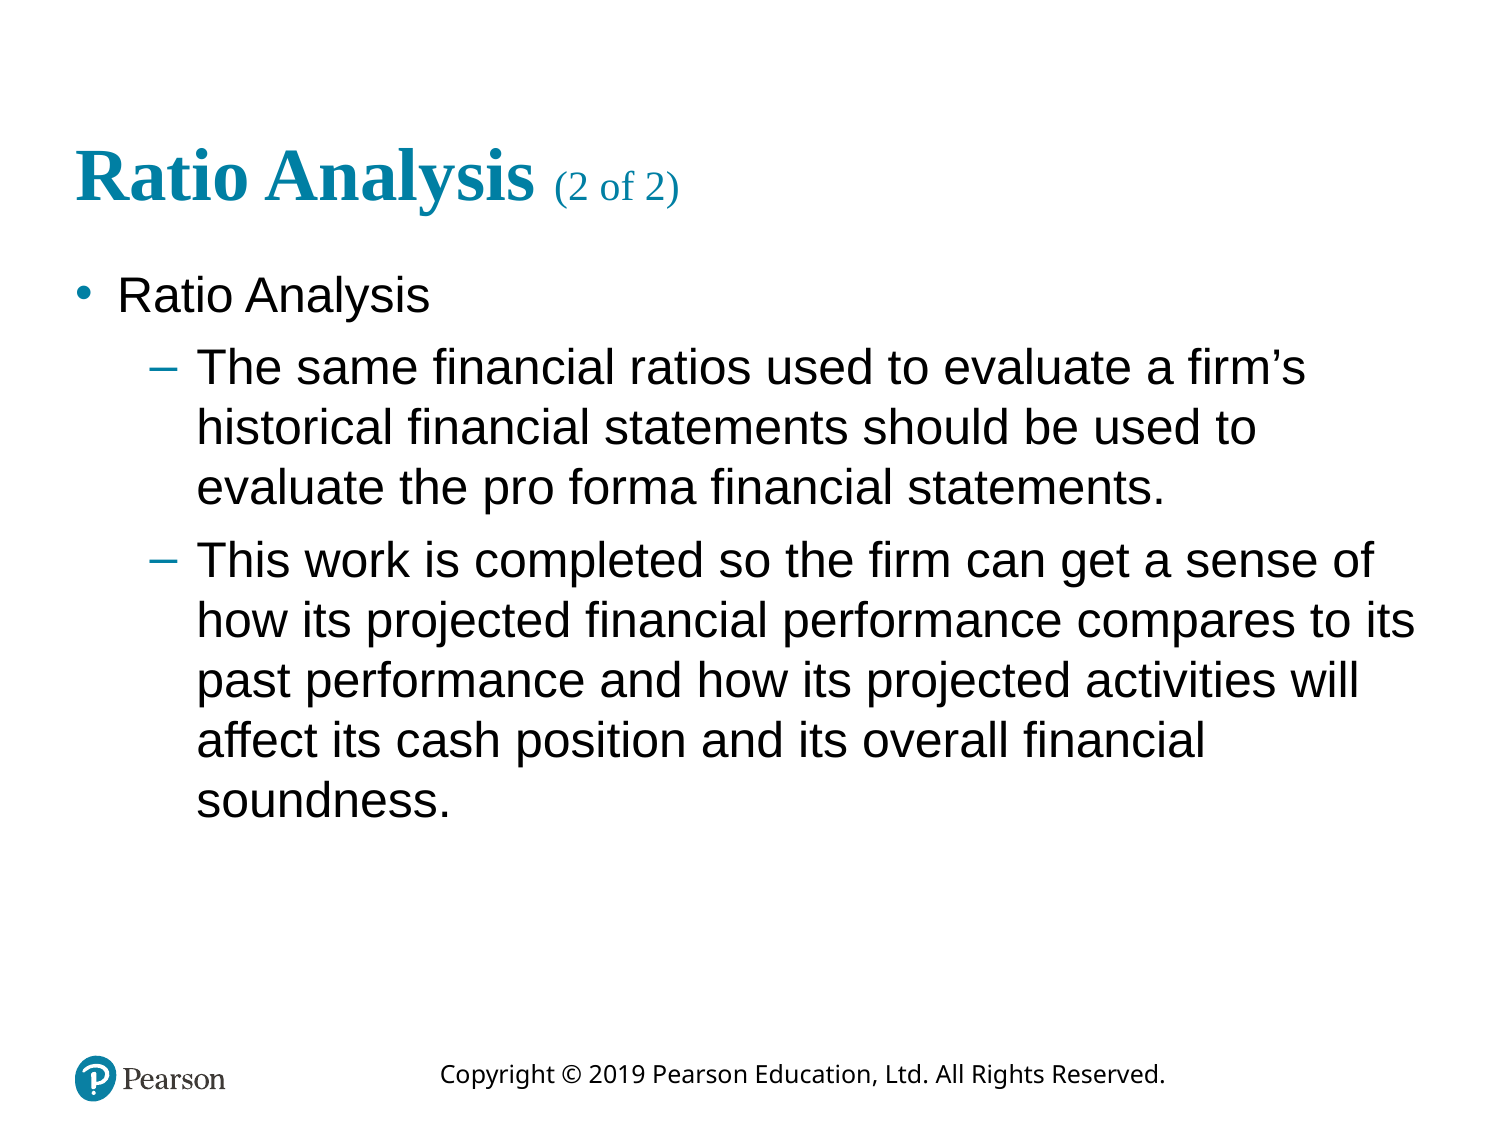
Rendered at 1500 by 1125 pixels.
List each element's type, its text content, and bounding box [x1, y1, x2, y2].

title Ratio Analysis (2 of 2) [75, 35, 1425, 216]
list Ratio Analysis The same financial ratios used to evaluate a firm’s historical financial statements should be used to evaluate the pro forma financial statements. This work is completed so the firm can get a sense of how its projected financial performance compares to its past performance and how its projected activities will affect its cash position and its overall financial soundness. [75, 262, 1425, 1005]
